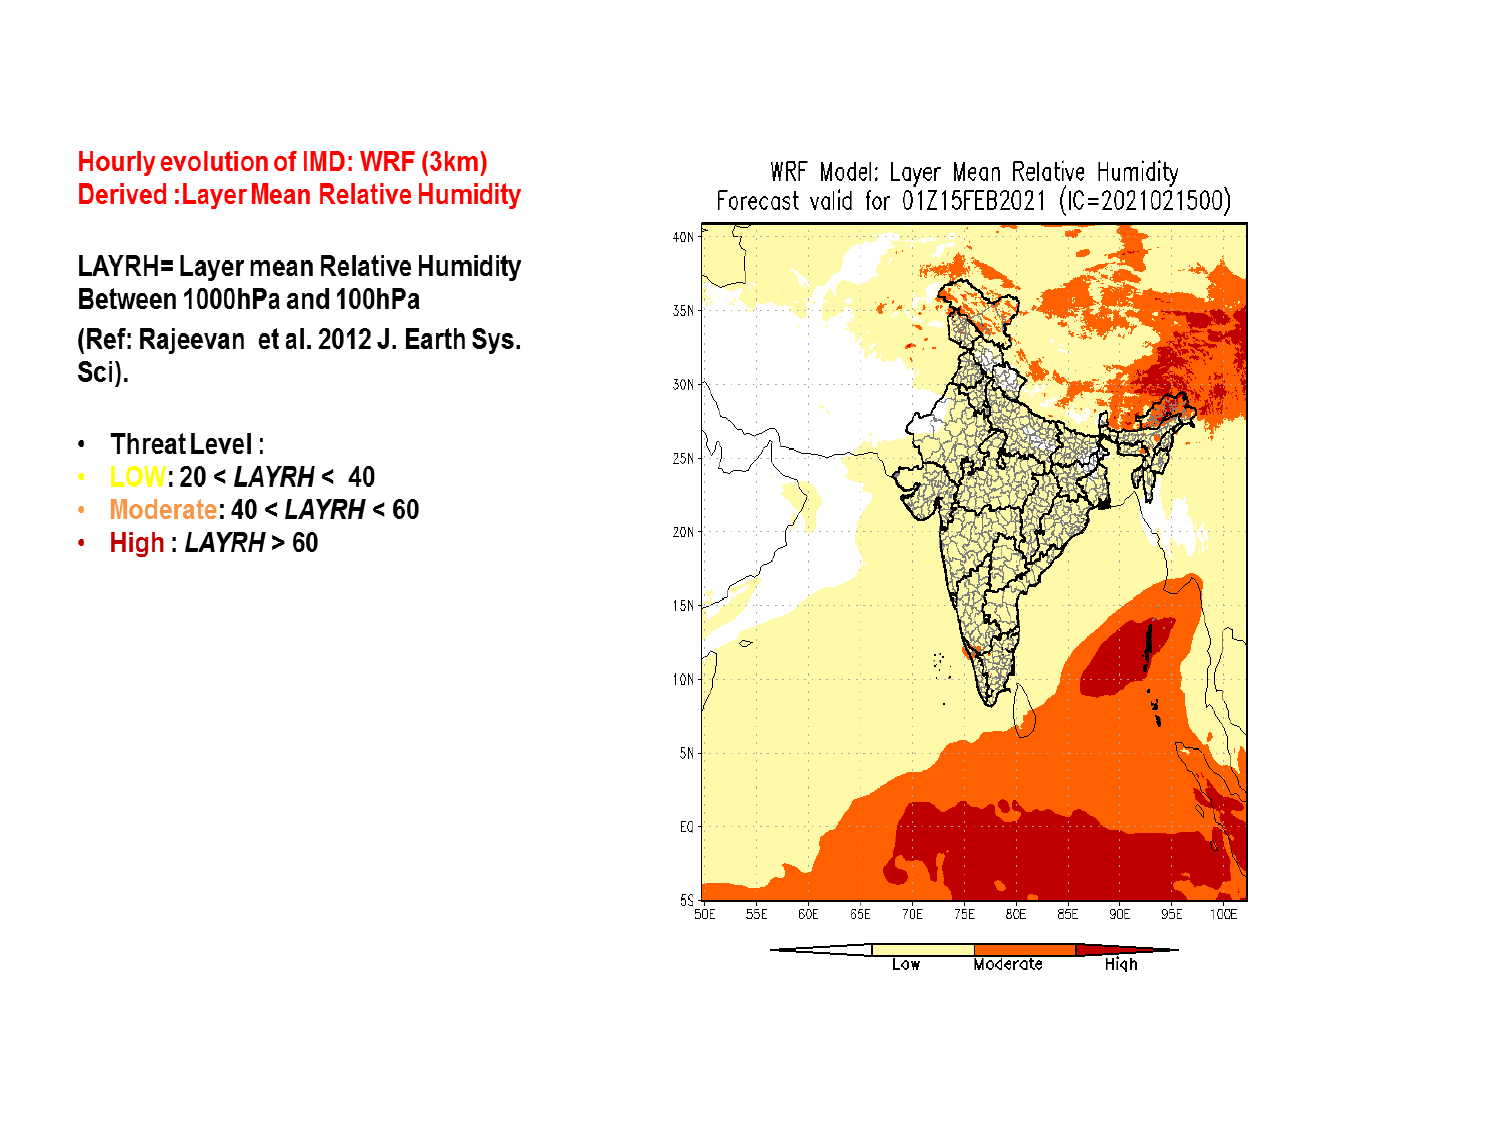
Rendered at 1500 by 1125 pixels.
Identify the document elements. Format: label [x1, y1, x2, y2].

picture [74, 149, 1426, 976]
